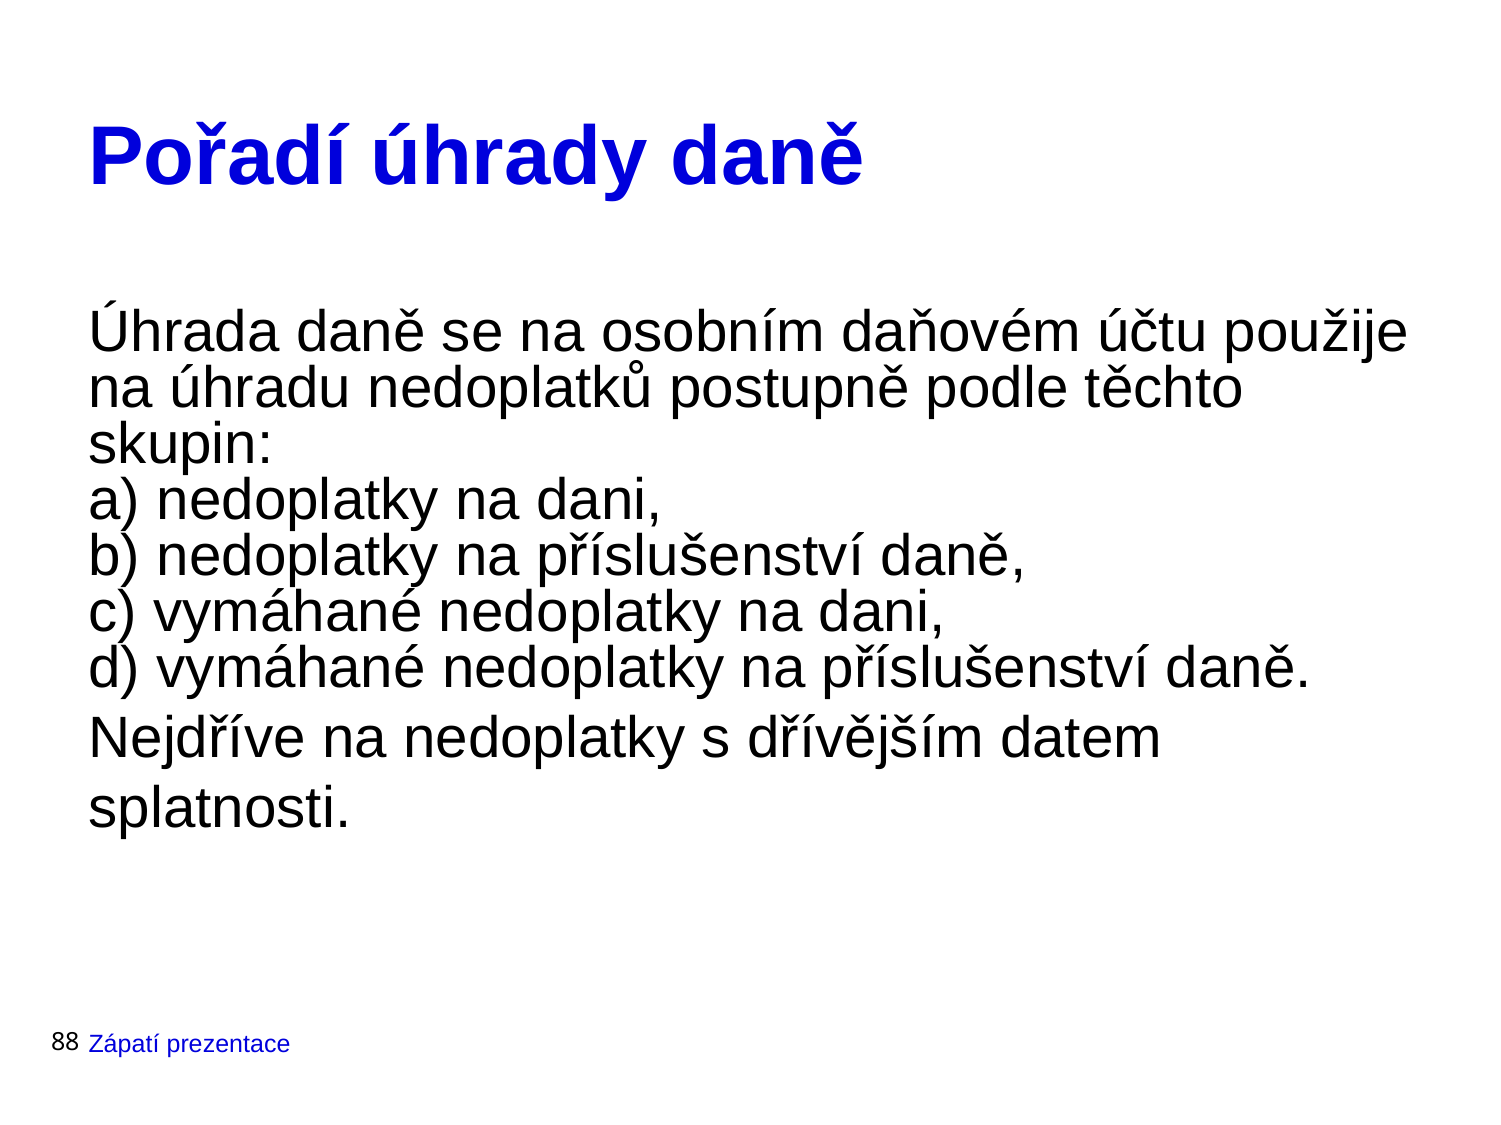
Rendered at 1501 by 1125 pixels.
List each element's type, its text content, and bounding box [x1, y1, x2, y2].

title Pořadí úhrady daně [88, 118, 1412, 193]
slide_number 88 [50, 1021, 82, 1063]
footer Zápatí prezentace [88, 1021, 1064, 1063]
list Úhrada daně se na osobním daňovém účtu použije na úhradu nedoplatků postupně podle těchto skupin: a) nedoplatky na dani, b) nedoplatky na příslušenství daně, c) vymáhané nedoplatky na dani, d) vymáhané nedoplatky na příslušenství daně. Nejdříve na nedoplatky s dřívějším datem splatnosti. [88, 307, 1412, 957]
